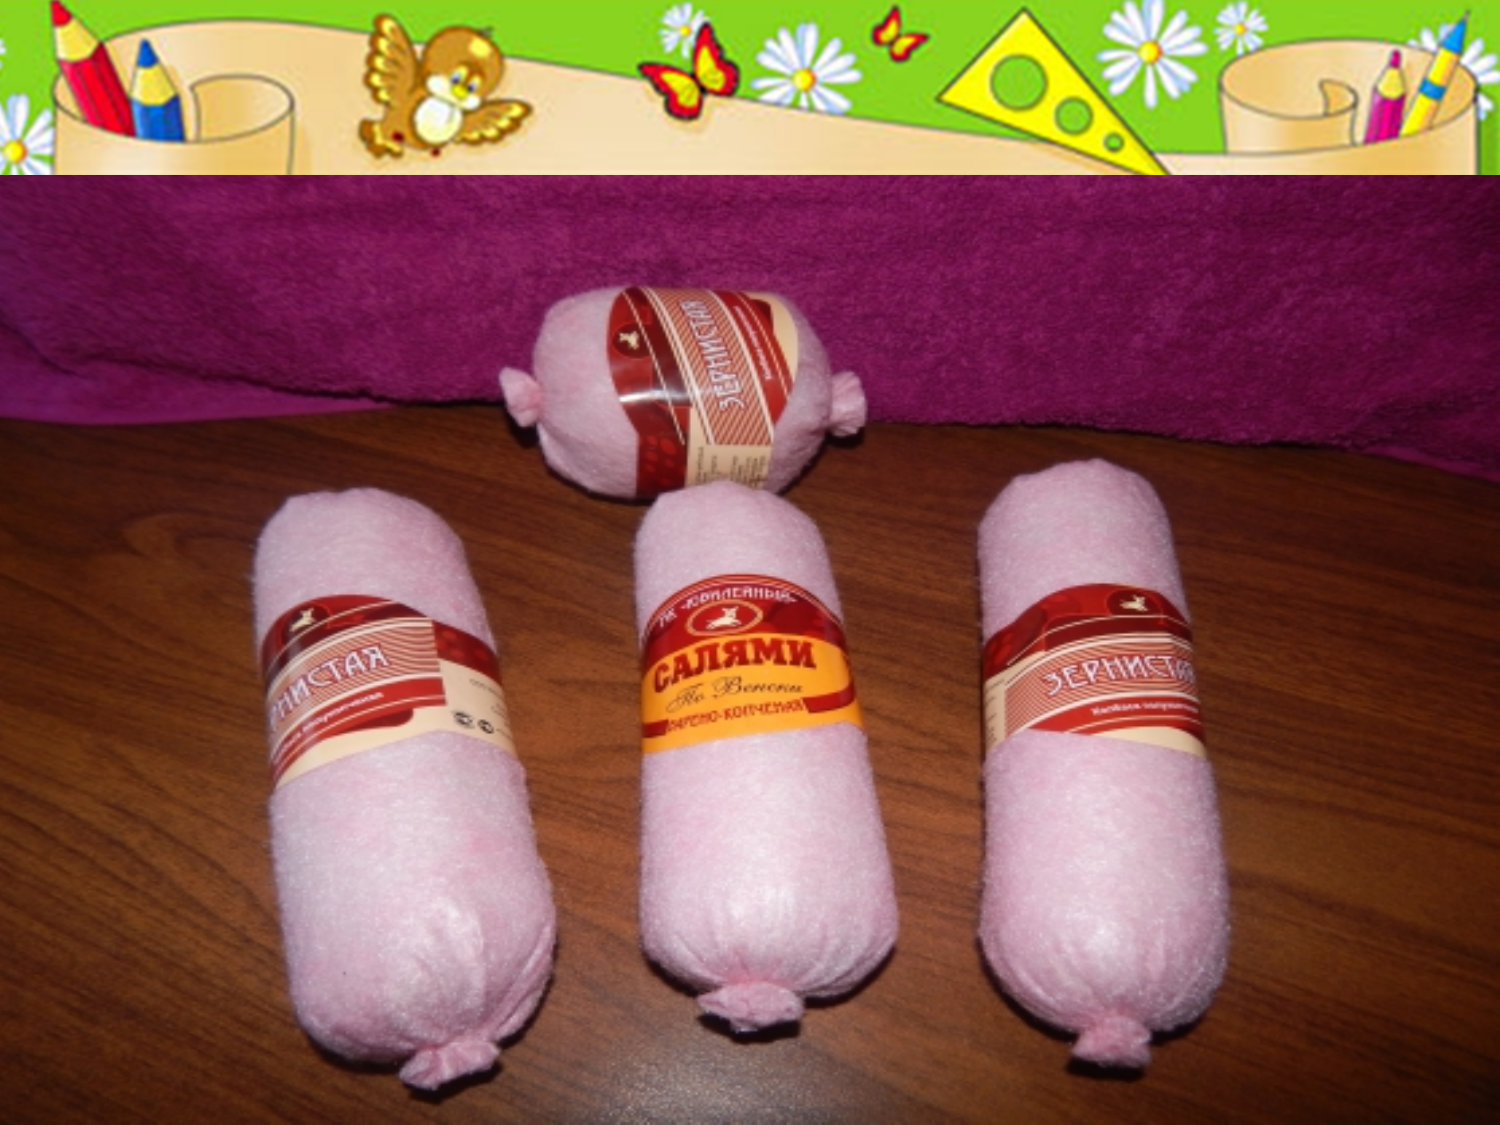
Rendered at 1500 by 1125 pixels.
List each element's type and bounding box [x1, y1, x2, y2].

picture [0, 0, 1500, 175]
list [0, 175, 1500, 1125]
